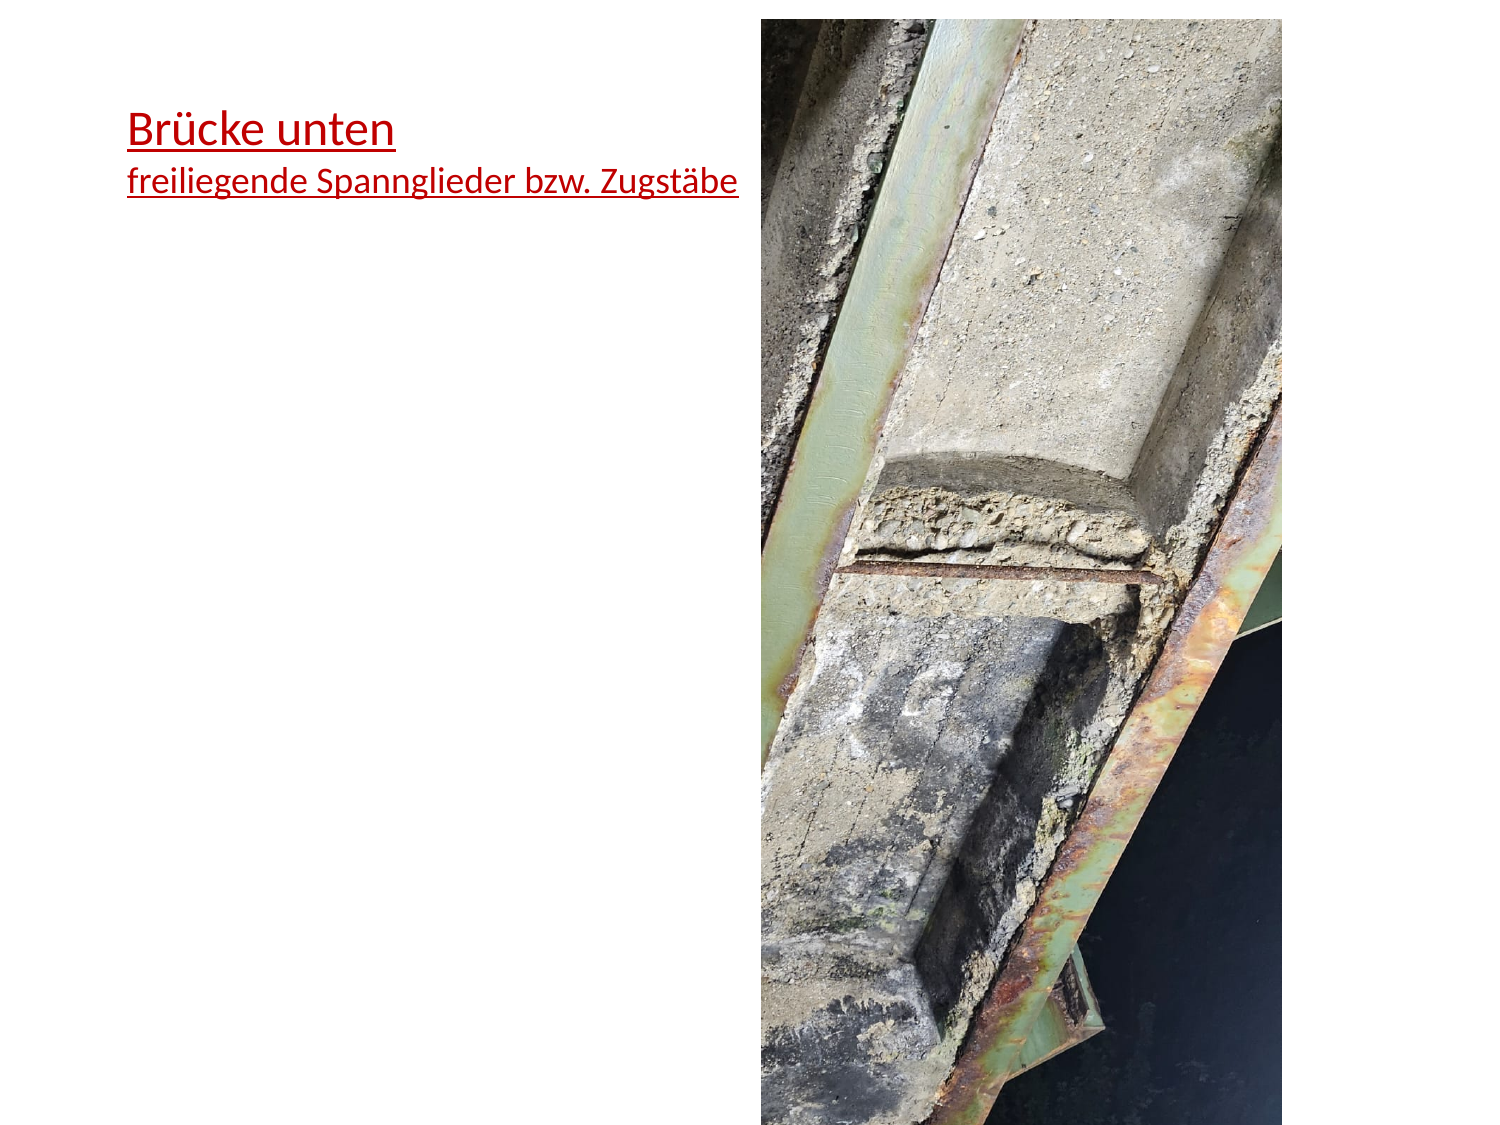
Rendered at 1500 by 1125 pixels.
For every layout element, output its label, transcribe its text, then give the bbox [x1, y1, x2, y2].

title Brücke unten freiliegende Spannglieder bzw. Zugstäbe [112, 54, 756, 243]
picture [761, 18, 1282, 1125]
